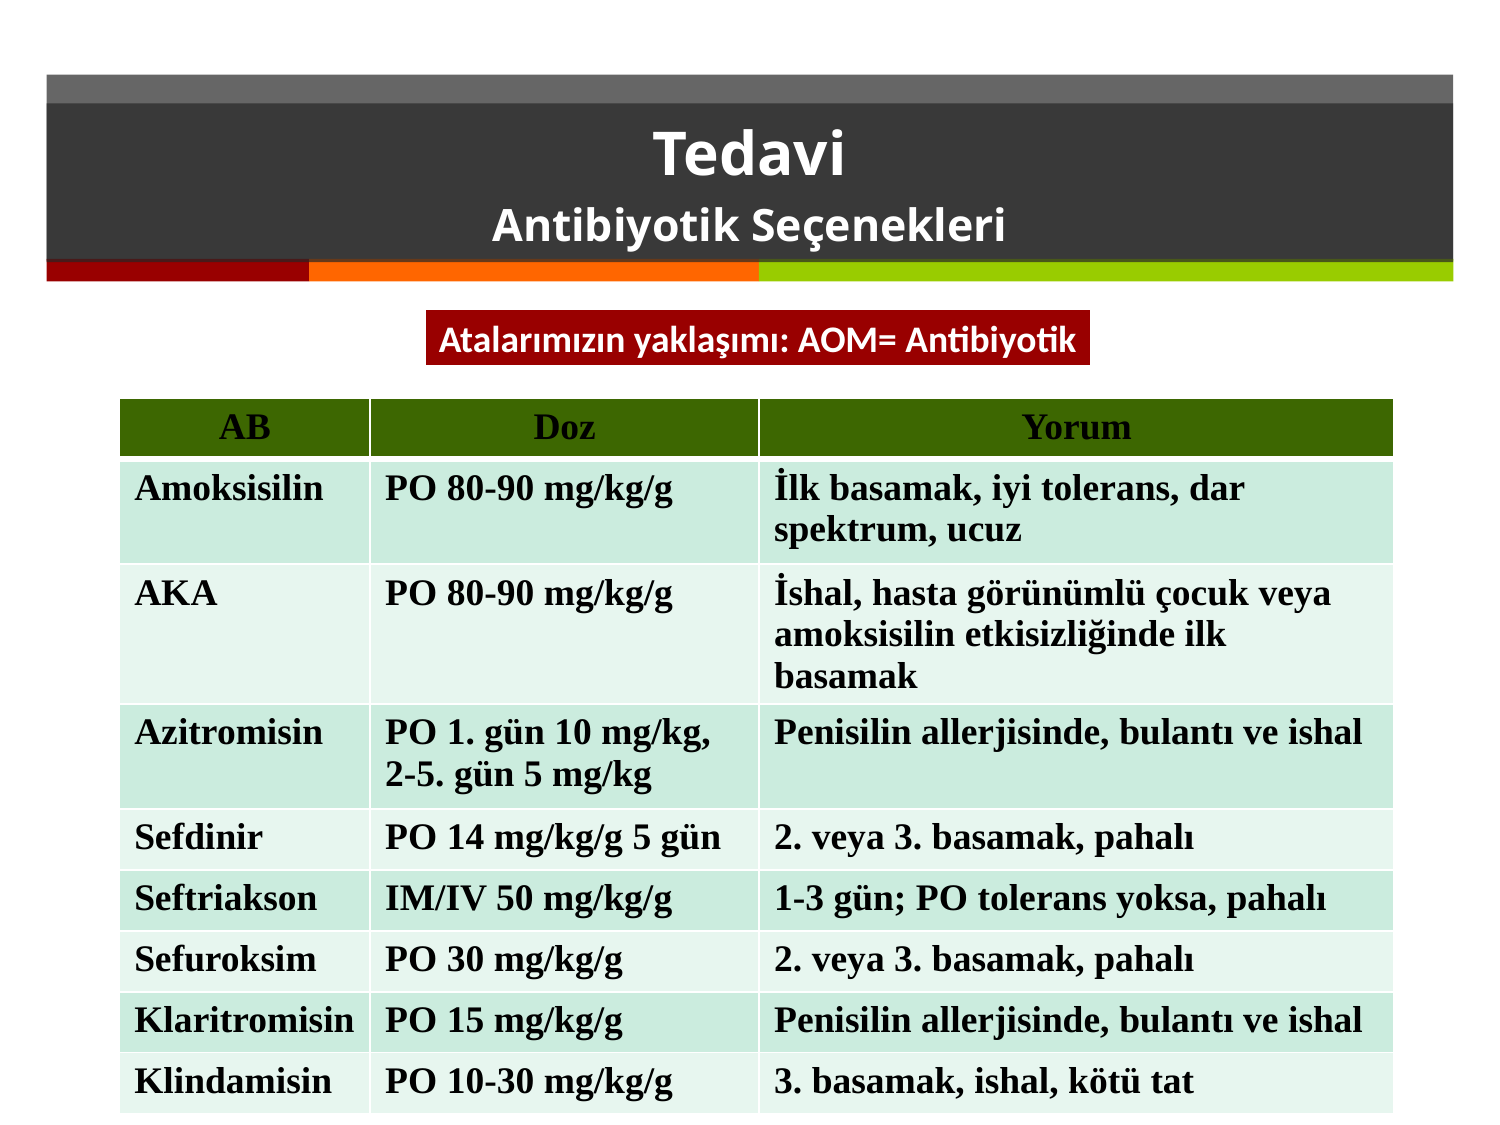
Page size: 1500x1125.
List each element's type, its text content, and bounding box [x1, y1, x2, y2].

table_cell 2. veya 3. basamak, pahalı [760, 932, 1393, 991]
table_cell PO 80-90 mg/kg/g [371, 565, 758, 703]
table_header Yorum [760, 399, 1393, 456]
table_cell Seftriakson [120, 871, 369, 930]
table_header Doz [371, 399, 758, 456]
table_cell PO 14 mg/kg/g 5 gün [371, 810, 758, 869]
table_cell Azitromisin [120, 705, 369, 808]
table_cell PO 10-30 mg/kg/g [371, 1053, 758, 1113]
table_cell PO 15 mg/kg/g [371, 993, 758, 1052]
table_cell Penisilin allerjisinde, bulantı ve ishal [760, 705, 1393, 808]
text_box Atalarımızın yaklaşımı: AOM= Antibiyotik [422, 306, 1094, 369]
table_cell 2. veya 3. basamak, pahalı [760, 810, 1393, 869]
table_cell İshal, hasta görünümlü çocuk veya amoksisilin etkisizliğinde ilk basamak [760, 565, 1393, 703]
table_cell 3. basamak, ishal, kötü tat [760, 1053, 1393, 1113]
table_header AB [120, 399, 369, 456]
table_cell PO 80-90 mg/kg/g [371, 462, 758, 563]
table_cell Klaritromisin [120, 993, 369, 1052]
table_cell PO 30 mg/kg/g [371, 932, 758, 991]
table_cell İlk basamak, iyi tolerans, dar spektrum, ucuz [760, 462, 1393, 563]
table_cell Penisilin allerjisinde, bulantı ve ishal [760, 993, 1393, 1052]
table_cell IM/IV 50 mg/kg/g [371, 871, 758, 930]
table_cell 1-3 gün; PO tolerans yoksa, pahalı [760, 871, 1393, 930]
table_cell Klindamisin [120, 1053, 369, 1113]
table_cell PO 1. gün 10 mg/kg, 2-5. gün 5 mg/kg [371, 705, 758, 808]
table_cell Amoksisilin [120, 462, 369, 563]
table_cell Sefuroksim [120, 932, 369, 991]
title Tedavi Antibiyotik Seçenekleri [46, 103, 1454, 263]
table_cell Sefdinir [120, 810, 369, 869]
table_cell AKA [120, 565, 369, 703]
